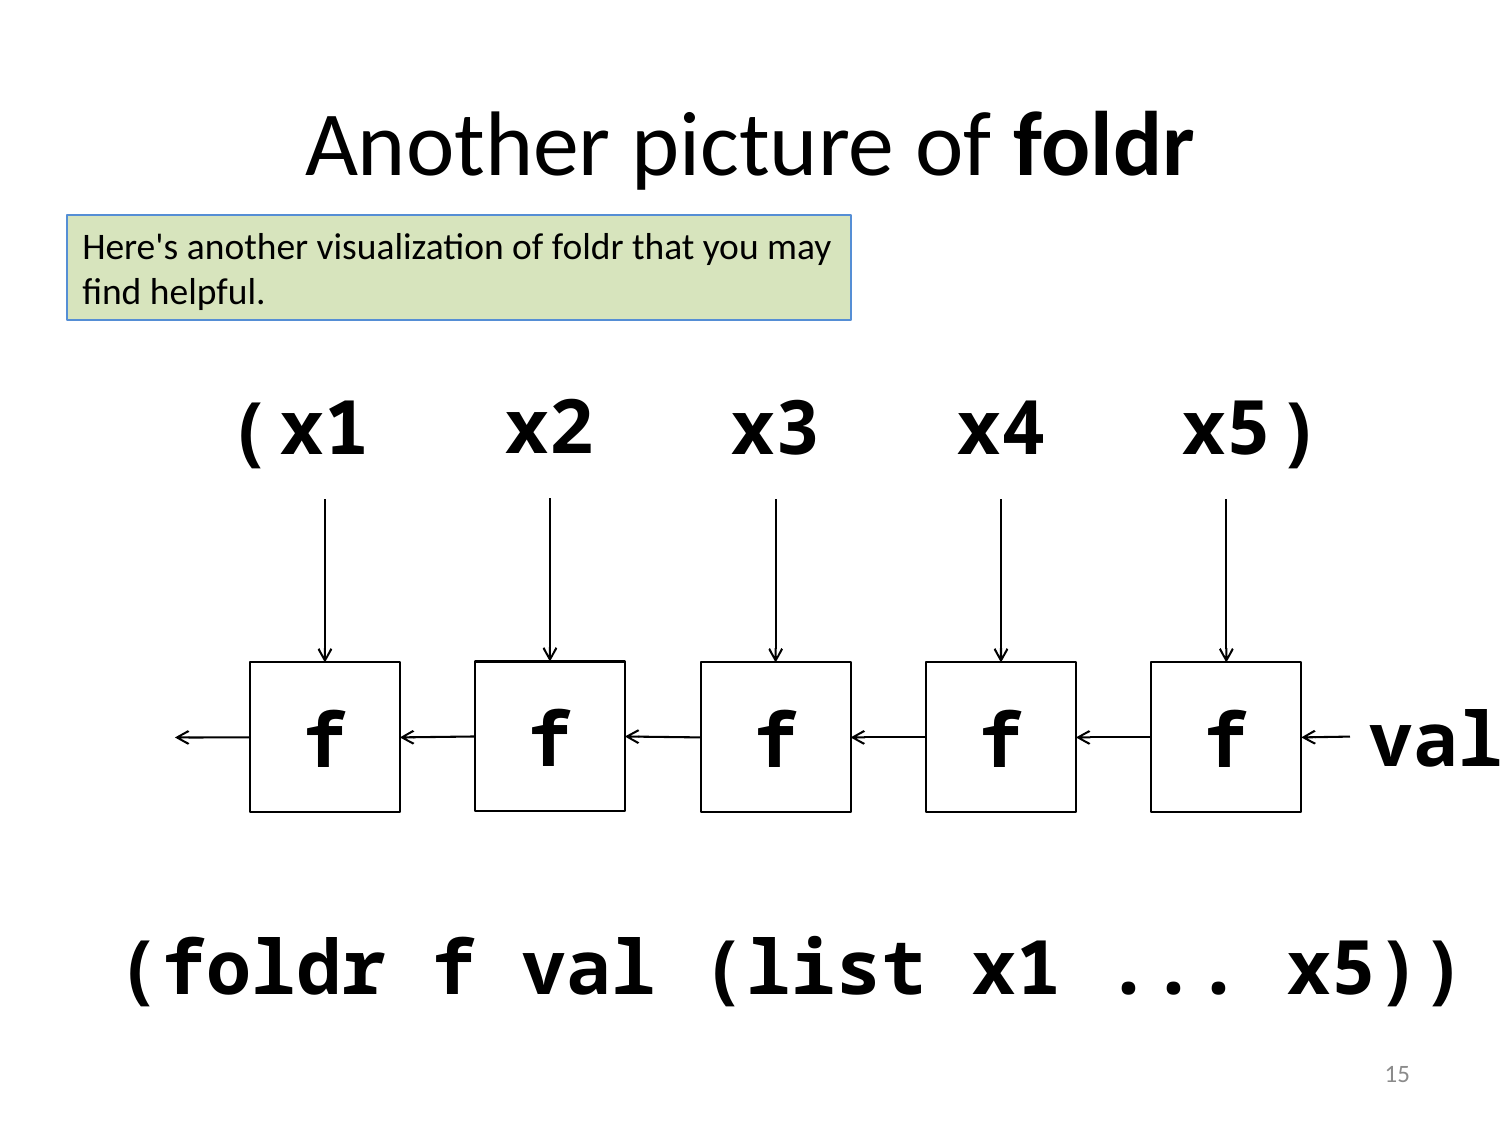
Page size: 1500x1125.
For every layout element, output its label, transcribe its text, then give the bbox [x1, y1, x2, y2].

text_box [474, 347, 626, 812]
text_box (foldr f val (list x1 ... x5)) [101, 912, 1482, 1018]
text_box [249, 348, 401, 813]
text_box ( [173, 349, 247, 503]
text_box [700, 348, 851, 813]
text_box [1151, 348, 1302, 813]
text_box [925, 348, 1077, 813]
text_box ) [1302, 349, 1377, 503]
title Another picture of foldr [75, 45, 1425, 233]
text_box Here's another visualization of foldr that you may find helpful. [67, 214, 851, 320]
slide_number 15 [1074, 1042, 1425, 1103]
text_box val [1348, 659, 1500, 814]
